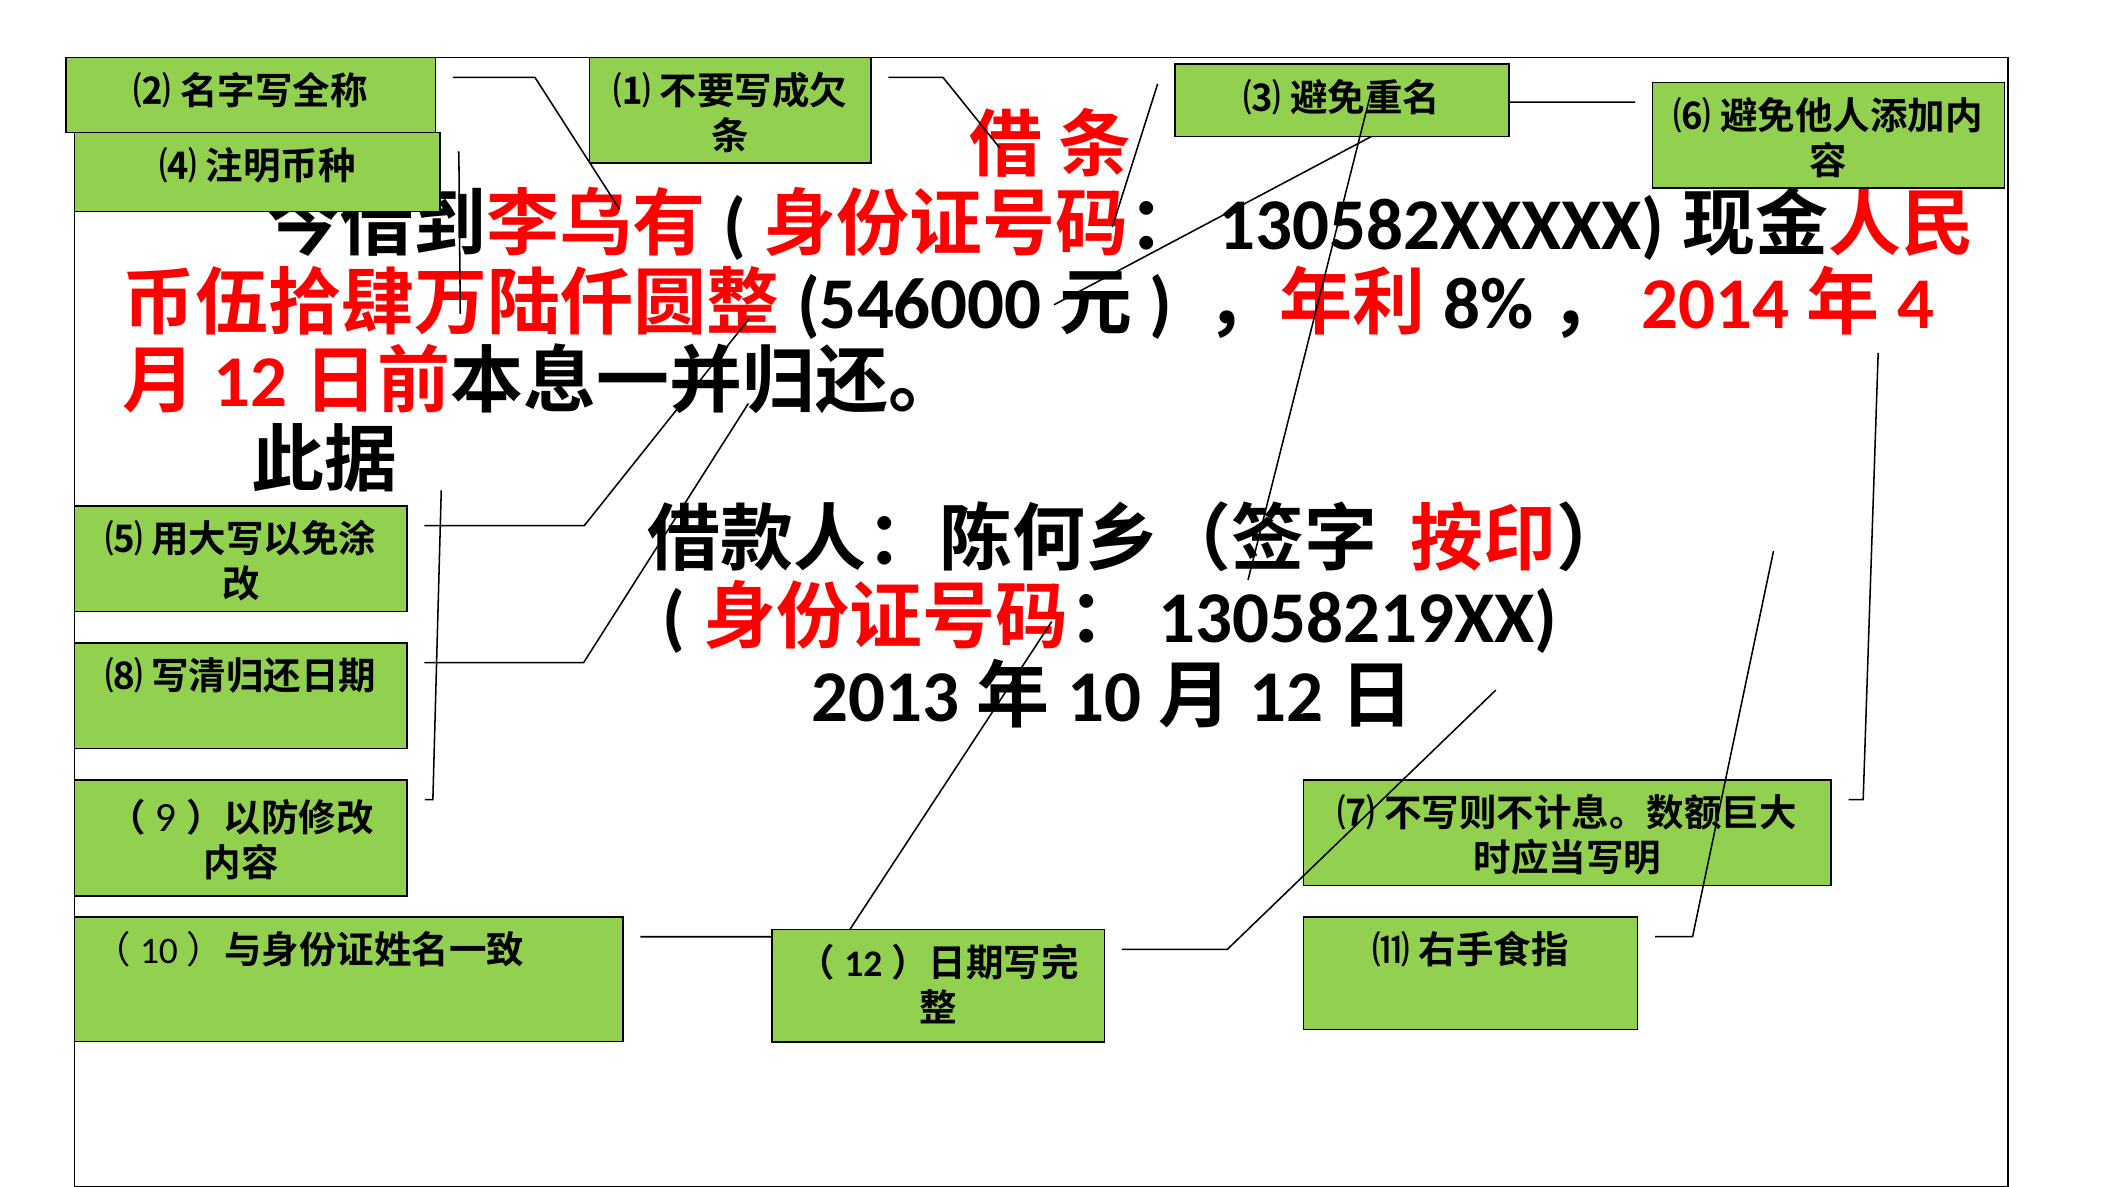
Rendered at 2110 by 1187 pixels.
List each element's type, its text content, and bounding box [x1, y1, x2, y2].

text_box ⑾右手食指 [1303, 916, 1638, 1030]
text_box （12）日期写完整 [772, 929, 1105, 1042]
text_box （9）以防修改内容 [74, 780, 408, 897]
text_box ⑻写清归还日期 [74, 642, 407, 749]
text_box （10）与身份证姓名一致 [74, 917, 623, 1042]
list 借 条 今借到李乌有(身份证号码：130582XXXXX)现金人民币伍拾肆万陆仟圆整(546000元) ，年利8%，2014年4月12日前本息一并归还。 此据 借款人：陈何乡（签字 按印） (身份证号码：13058219XX) 2013年10月12日 [70, 133, 74, 884]
text_box ⑸用大写以免涂改 [74, 505, 407, 612]
text_box [74, 57, 2009, 1187]
text_box ⑺不写则不计息。数额巨大时应当写明 [1303, 779, 1832, 886]
text_box ⑶避免重名 [1175, 64, 1510, 137]
text_box ⑵名字写全称 [66, 57, 436, 133]
text_box ⑹避免他人添加内容 [1652, 82, 2005, 188]
text_box ⑷注明币种 [74, 132, 441, 212]
text_box ⑴不要写成欠条 [589, 57, 871, 164]
text_box [606, 667, 1022, 733]
